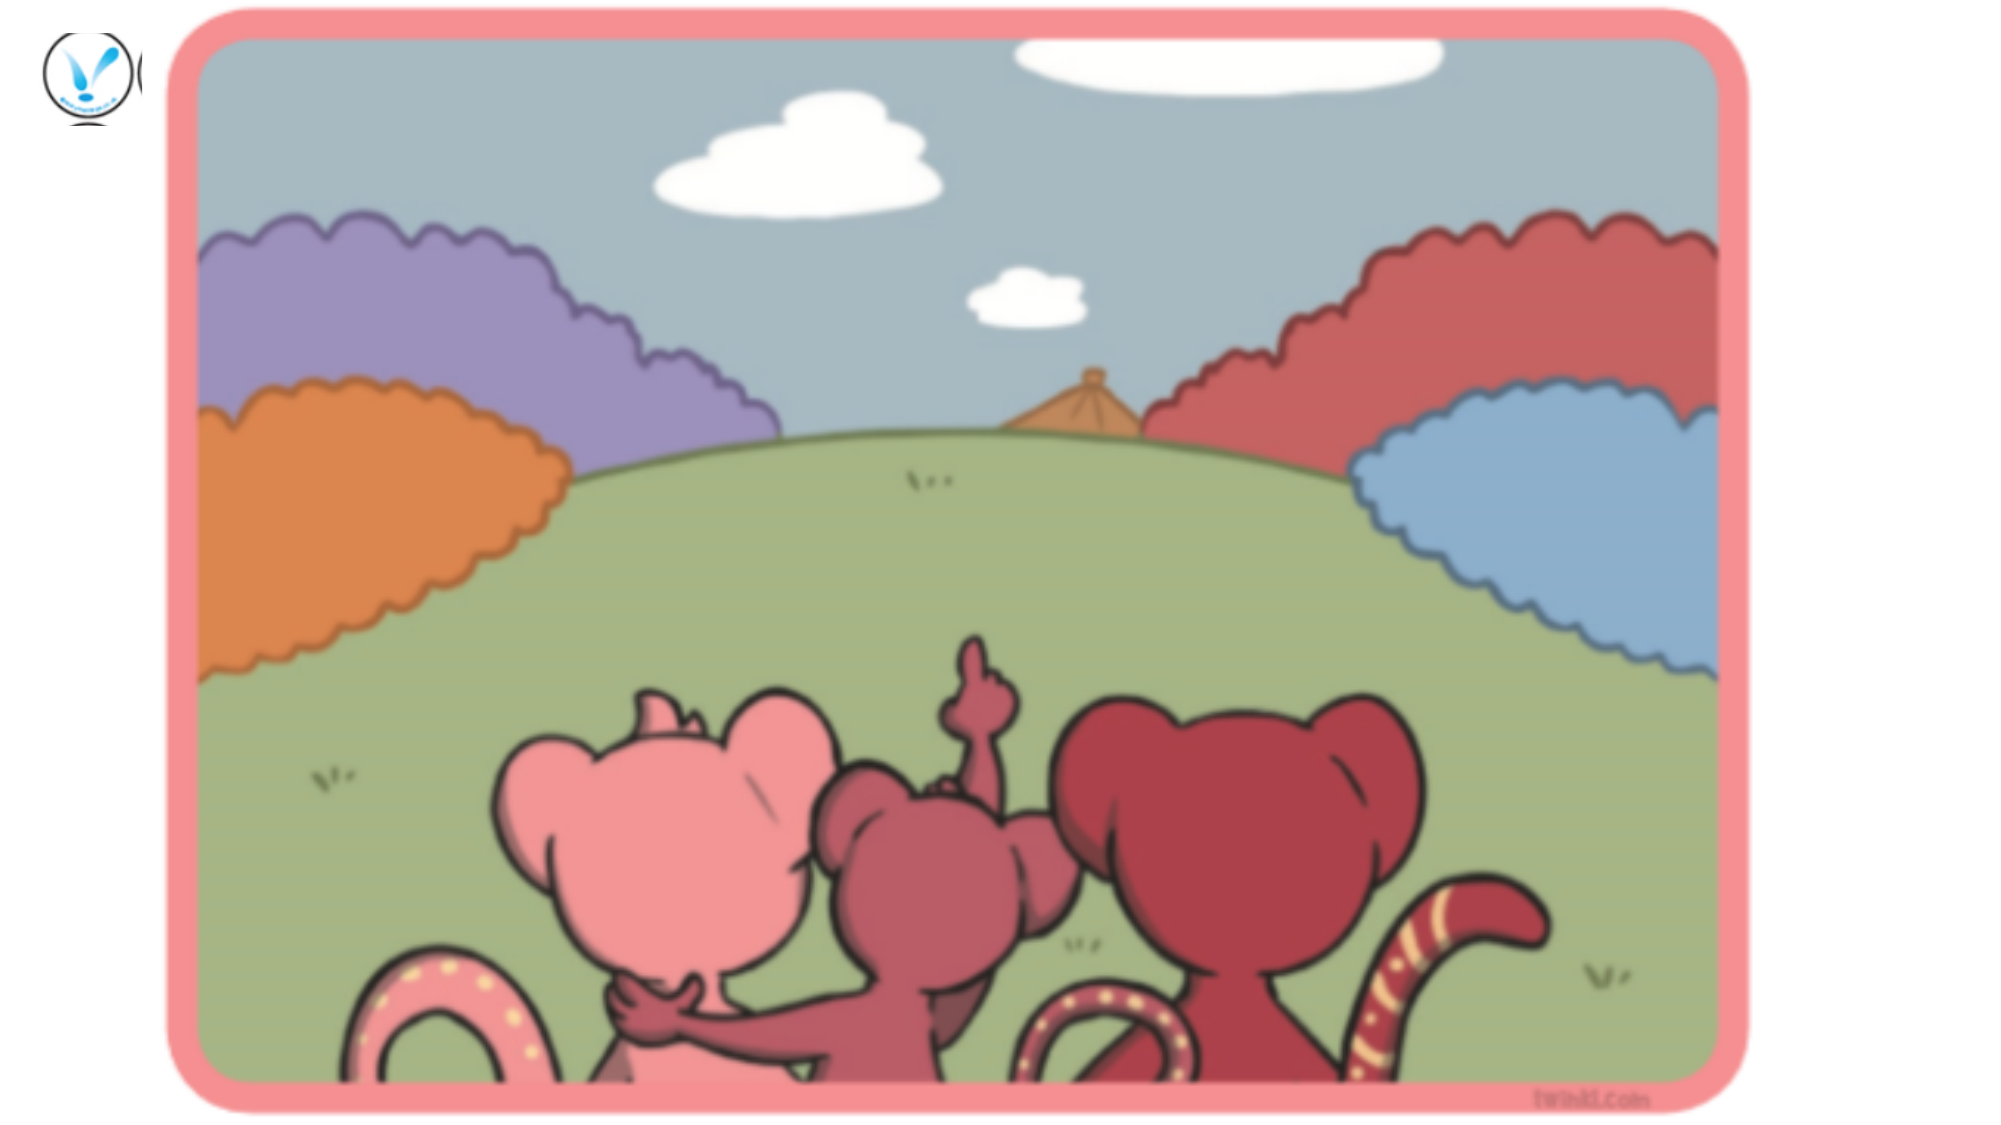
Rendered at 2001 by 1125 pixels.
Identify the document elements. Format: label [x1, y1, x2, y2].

picture [37, 33, 143, 126]
picture [158, 0, 1759, 1125]
